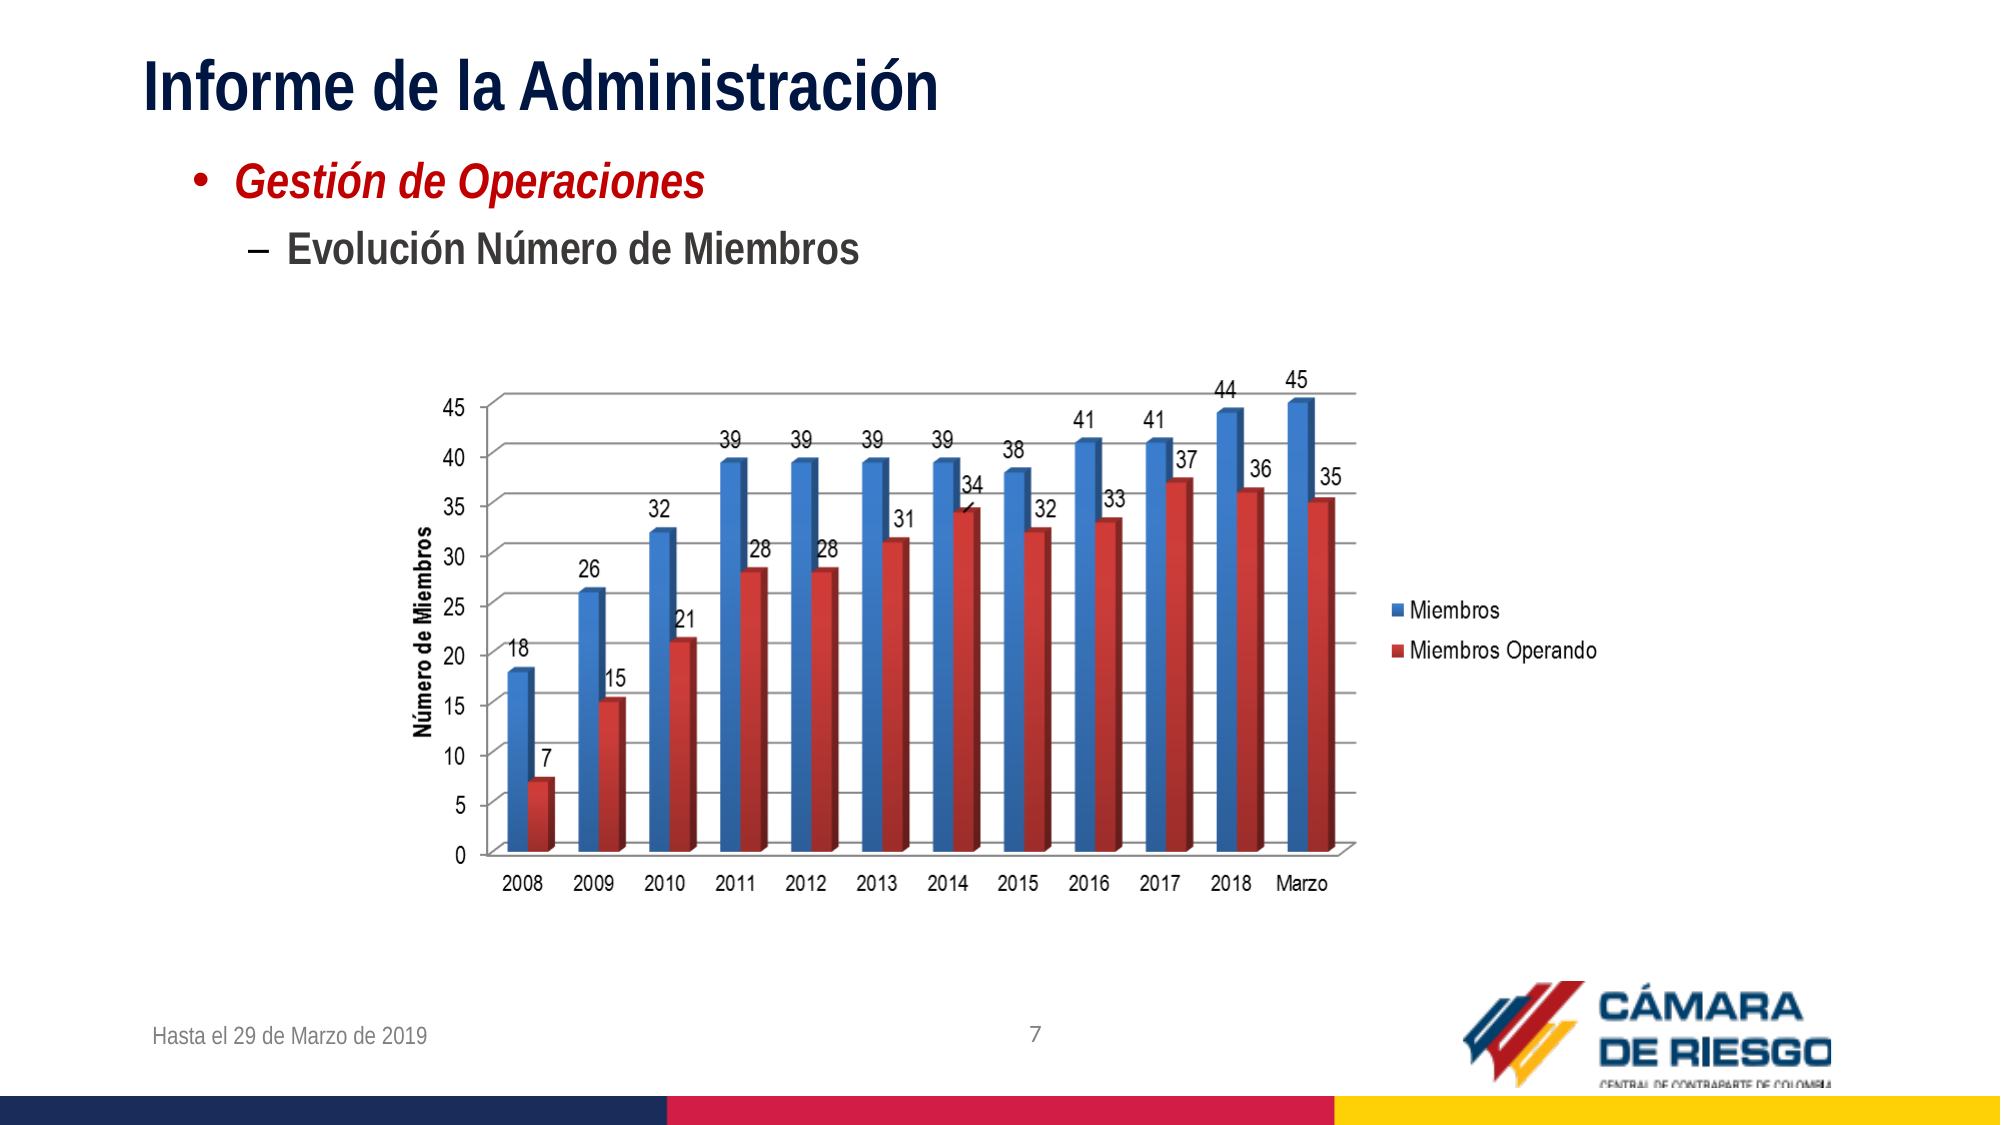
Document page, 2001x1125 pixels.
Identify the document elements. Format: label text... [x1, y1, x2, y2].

text_box Gestión de Operaciones Evolución Número de Miembros [177, 147, 1497, 328]
picture [376, 300, 1624, 961]
slide_number Hasta el 29 de Marzo de 2019 [137, 1004, 588, 1065]
text_box Informe de la Administración [128, 41, 1794, 157]
slide_number 7 [810, 1003, 1261, 1063]
